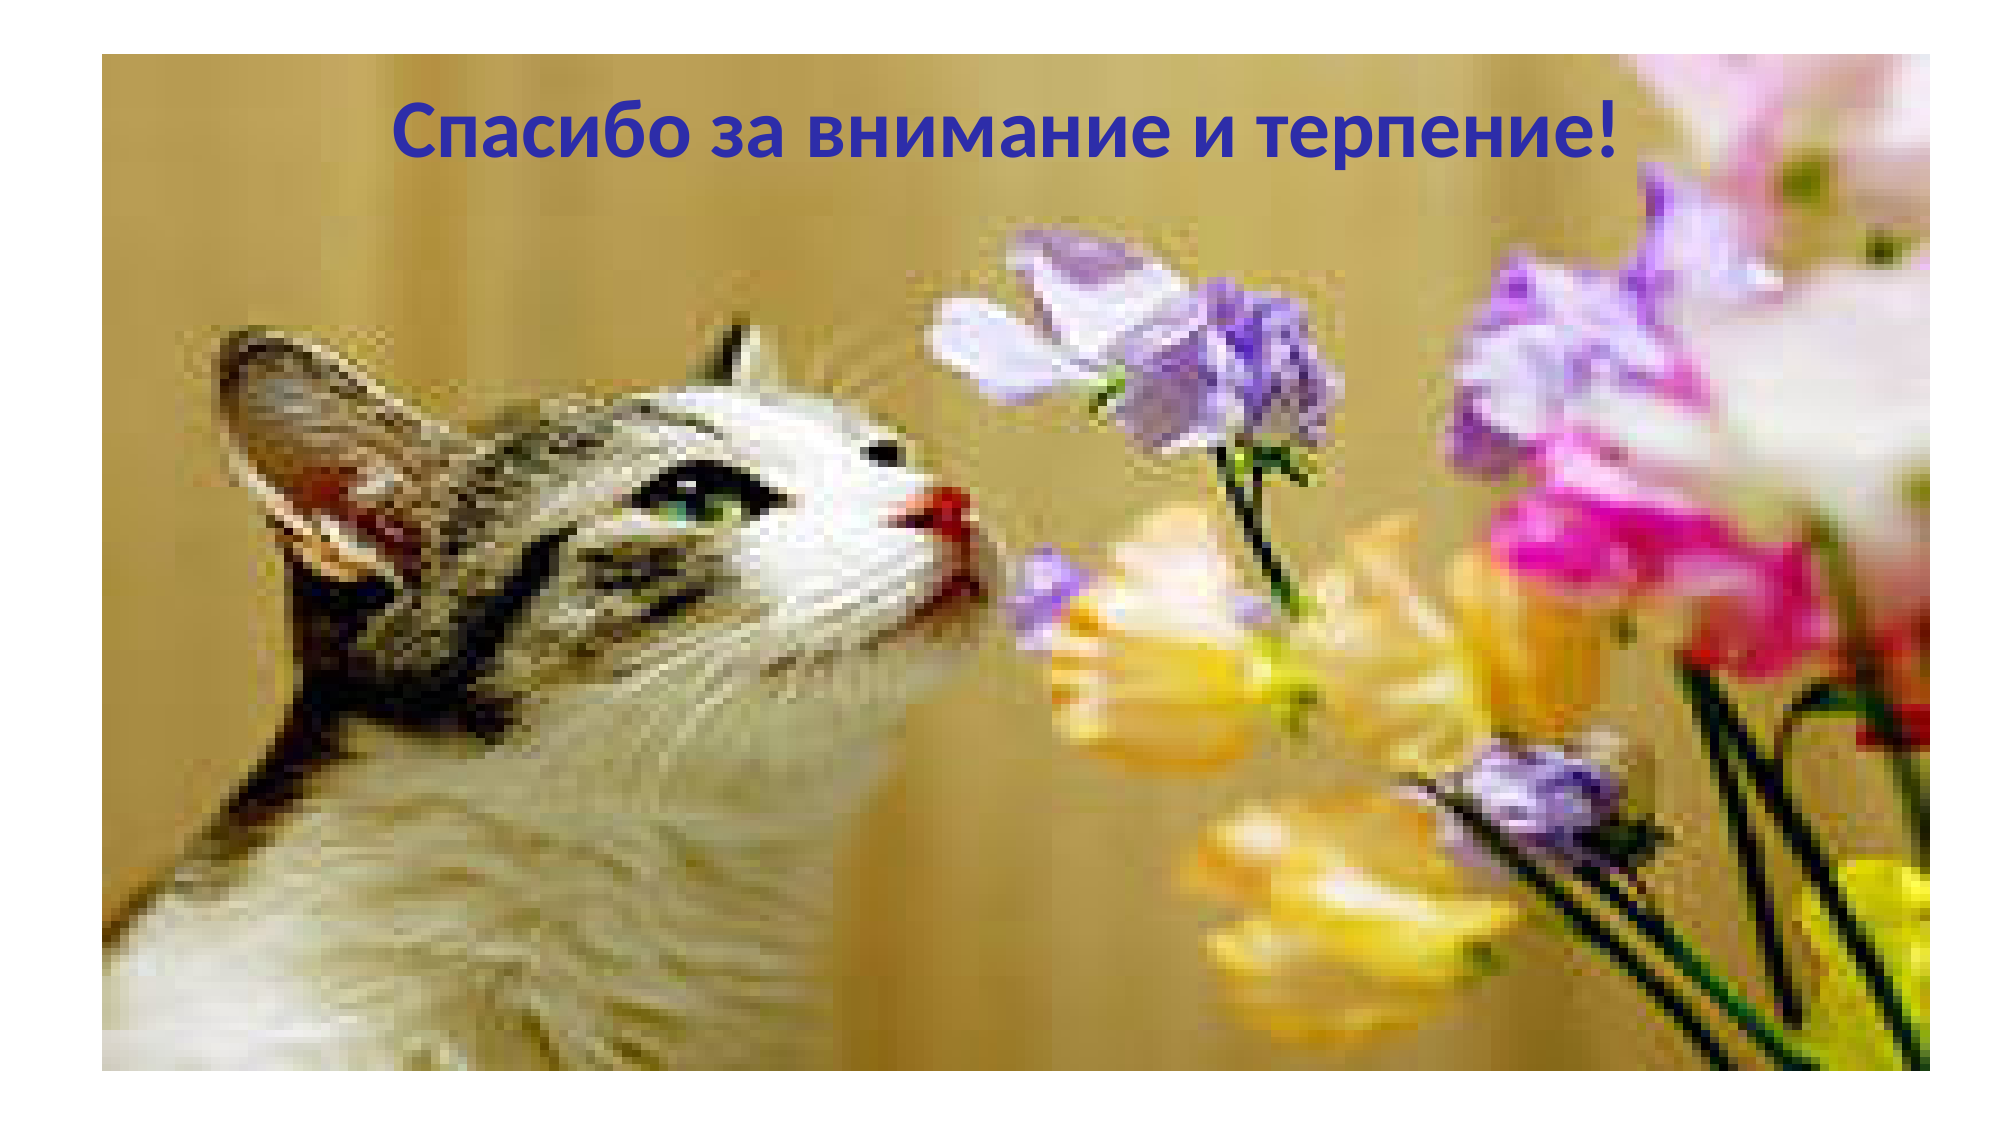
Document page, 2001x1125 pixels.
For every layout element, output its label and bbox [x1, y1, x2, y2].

list [102, 54, 1930, 1071]
